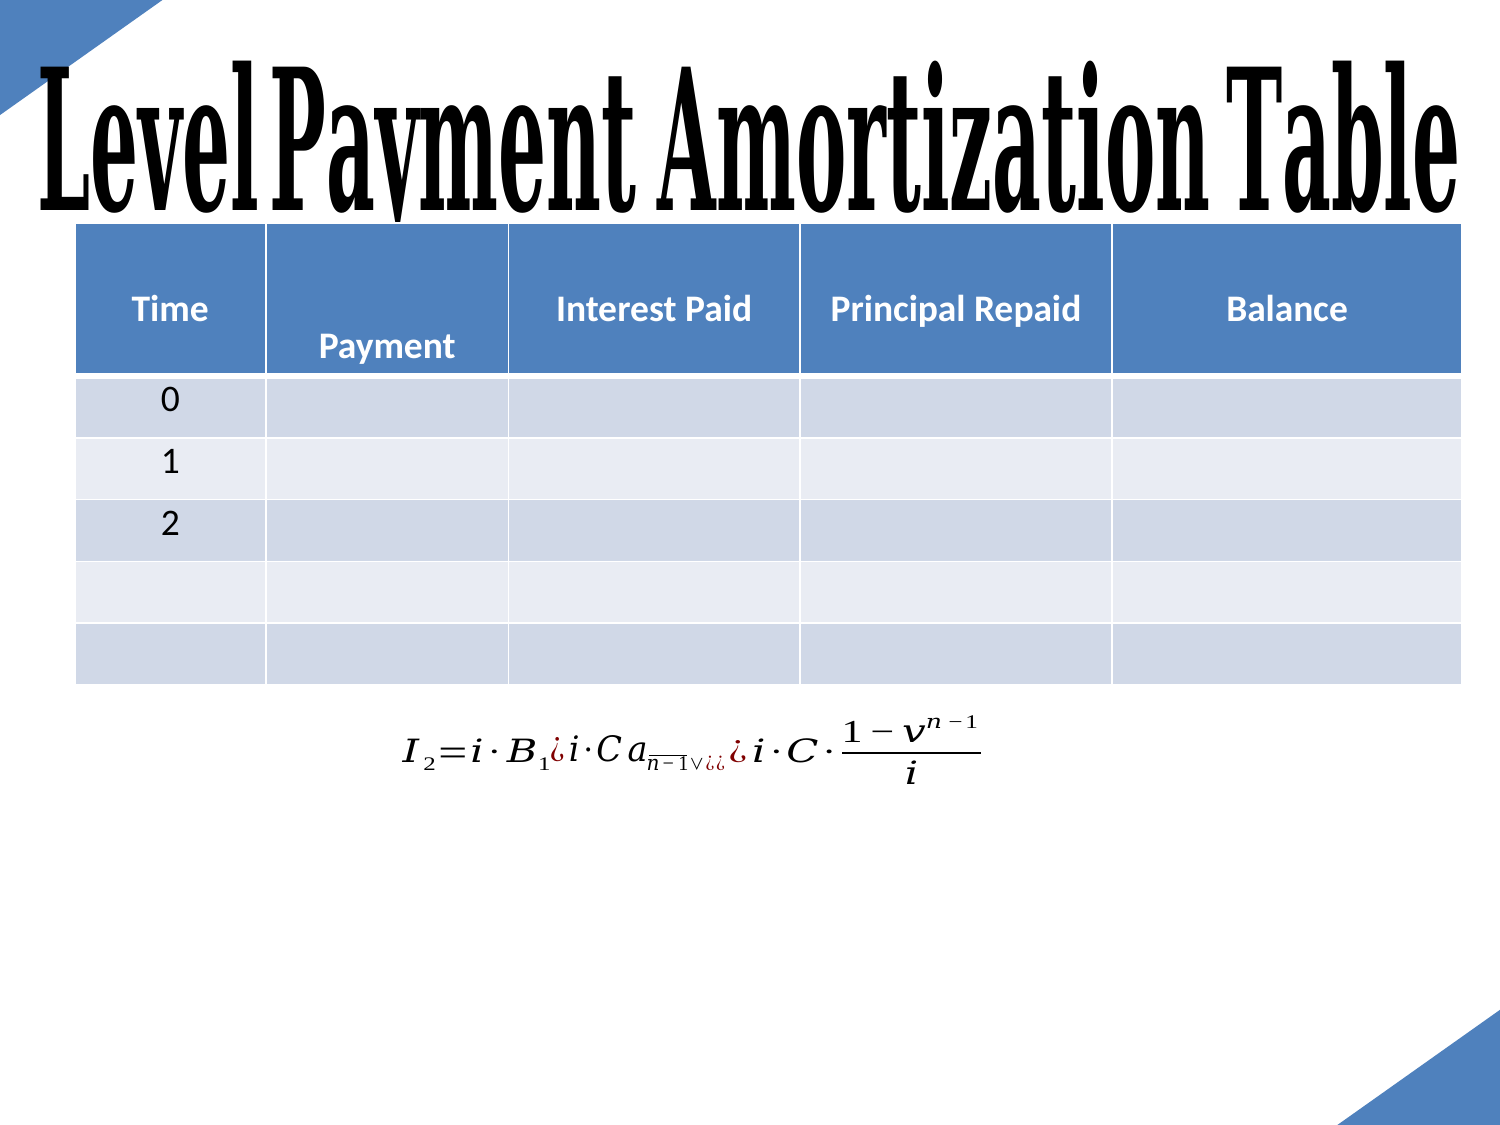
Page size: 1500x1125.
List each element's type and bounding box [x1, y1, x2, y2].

text_box [400, 106, 1500, 294]
text_box [317, 106, 447, 222]
text_box [45, 245, 1388, 1062]
